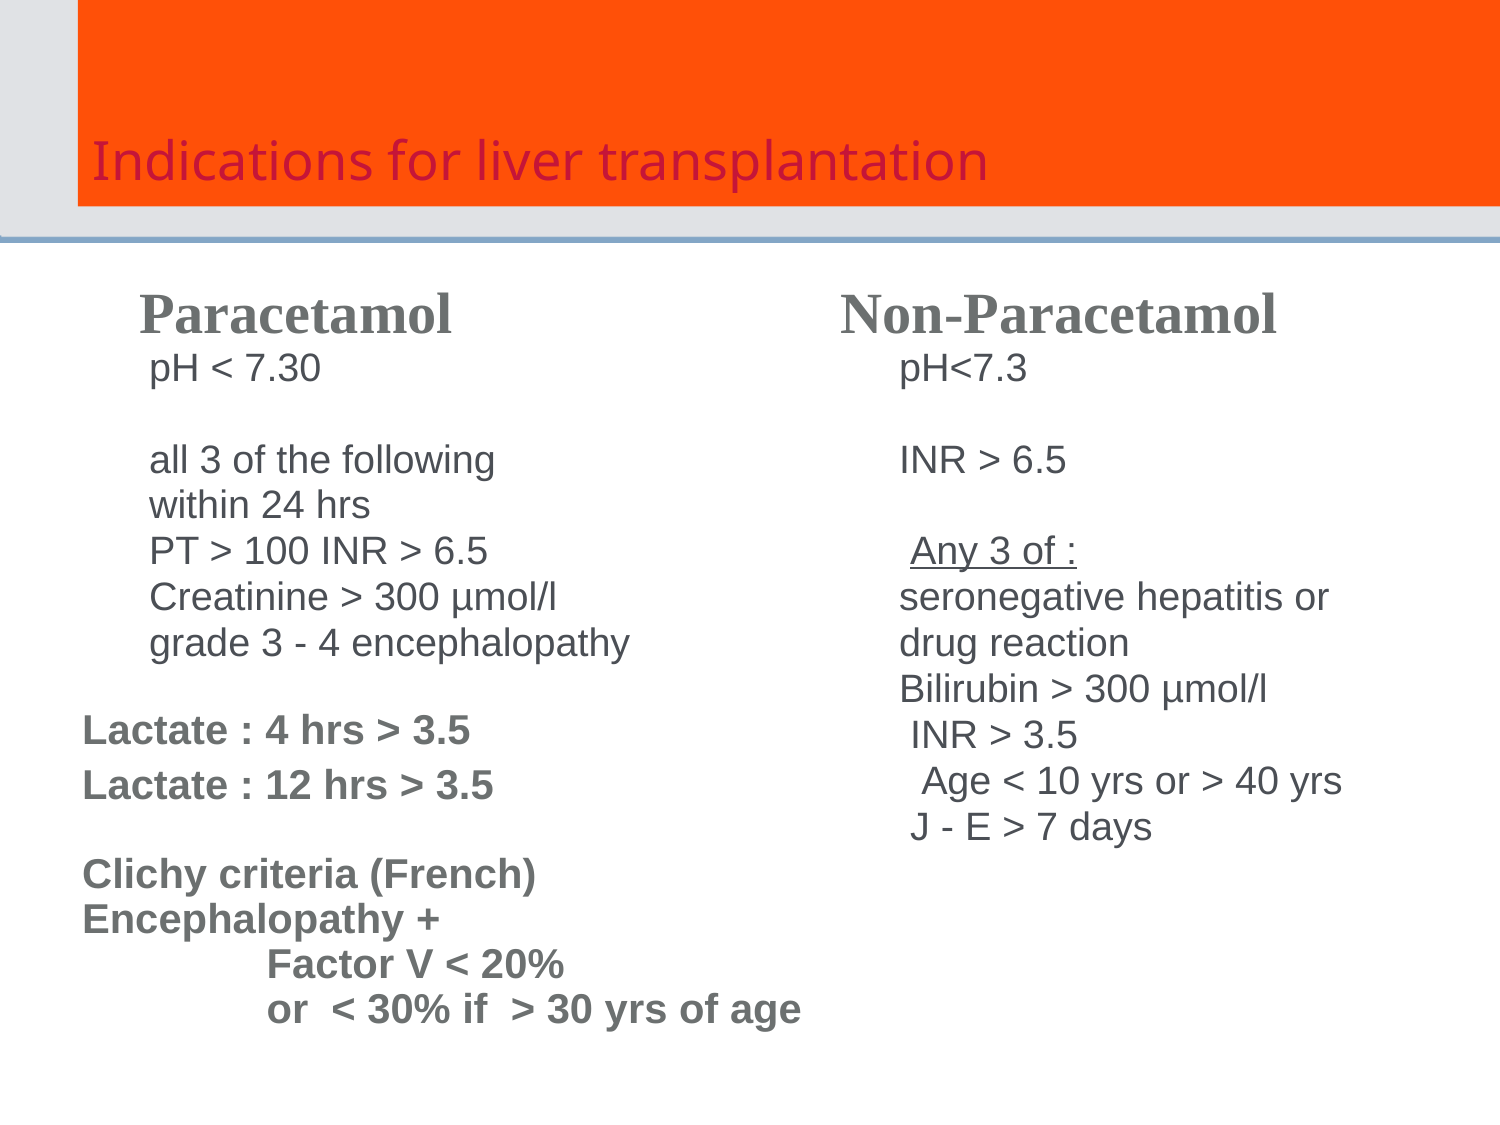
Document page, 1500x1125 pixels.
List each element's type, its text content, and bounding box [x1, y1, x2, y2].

list pH < 7.30 pH<7.3 all 3 of the following INR > 6.5 within 24 hrs PT > 100 INR > 6.5 Any 3 of : Creatinine > 300 µmol/l seronegative hepatitis or grade 3 - 4 encephalopathy drug reaction Bilirubin > 300 µmol/l INR > 3.5 Age < 10 yrs or > 40 yrs J - E > 7 days [55, 343, 1467, 1125]
text_box Lactate : 4 hrs > 3.5 Lactate : 12 hrs > 3.5 Clichy criteria (French) Encephalopathy + Factor V < 20% or < 30% if > 30 yrs of age [67, 690, 818, 1040]
picture [0, 0, 1500, 243]
text_box Paracetamol Non-Paracetamol [124, 275, 1293, 354]
title Indications for liver transplantation [77, 0, 1500, 207]
